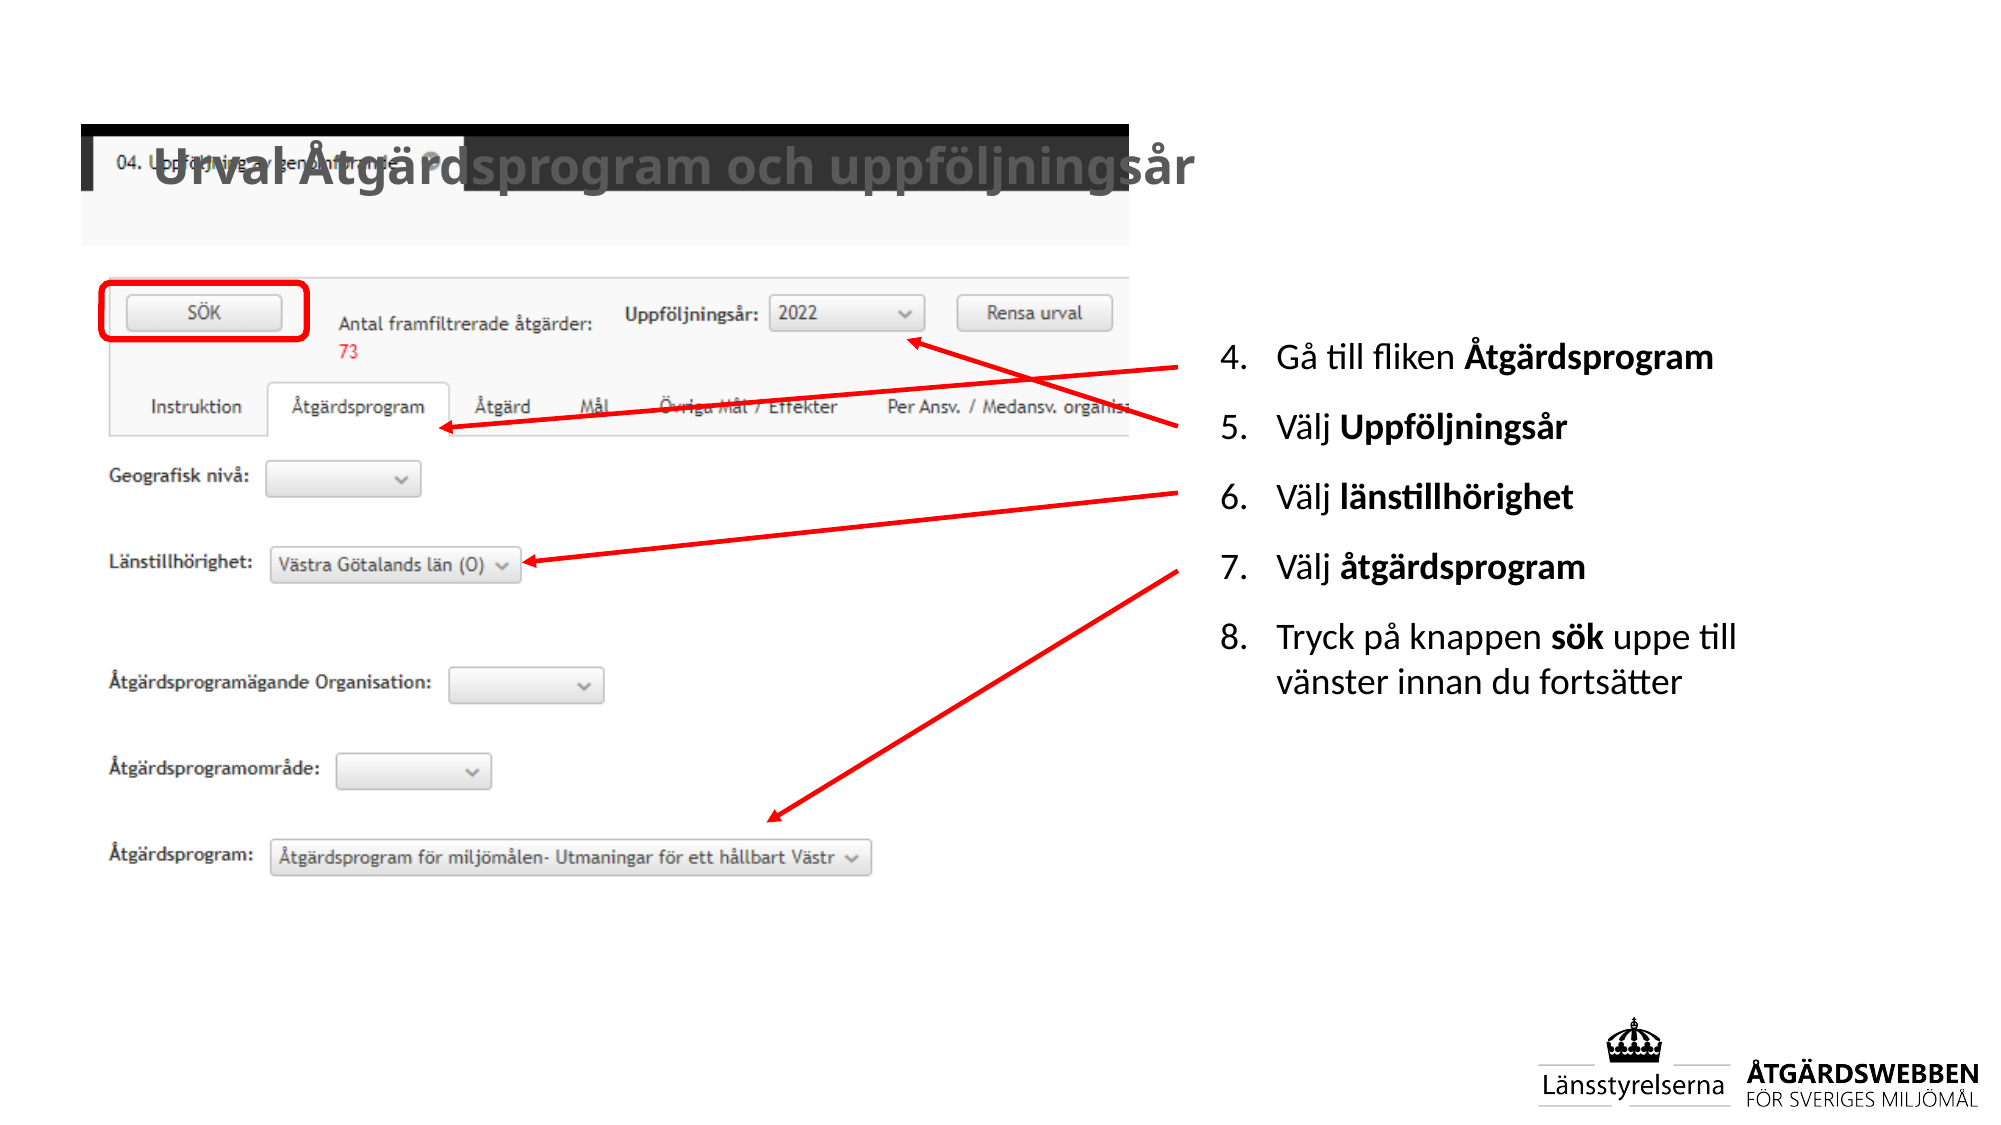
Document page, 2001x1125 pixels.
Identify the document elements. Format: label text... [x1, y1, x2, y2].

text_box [81, 124, 1178, 889]
title Urval Åtgärdsprogram och uppföljningsår [137, 59, 1863, 278]
text_box Gå till fliken Åtgärdsprogram Välj Uppföljningsår Välj länstillhörighet Välj åtgärdsprogram Tryck på knappen sök uppe till vänster innan du fortsätter [1205, 324, 1863, 709]
picture [1538, 1017, 1978, 1107]
